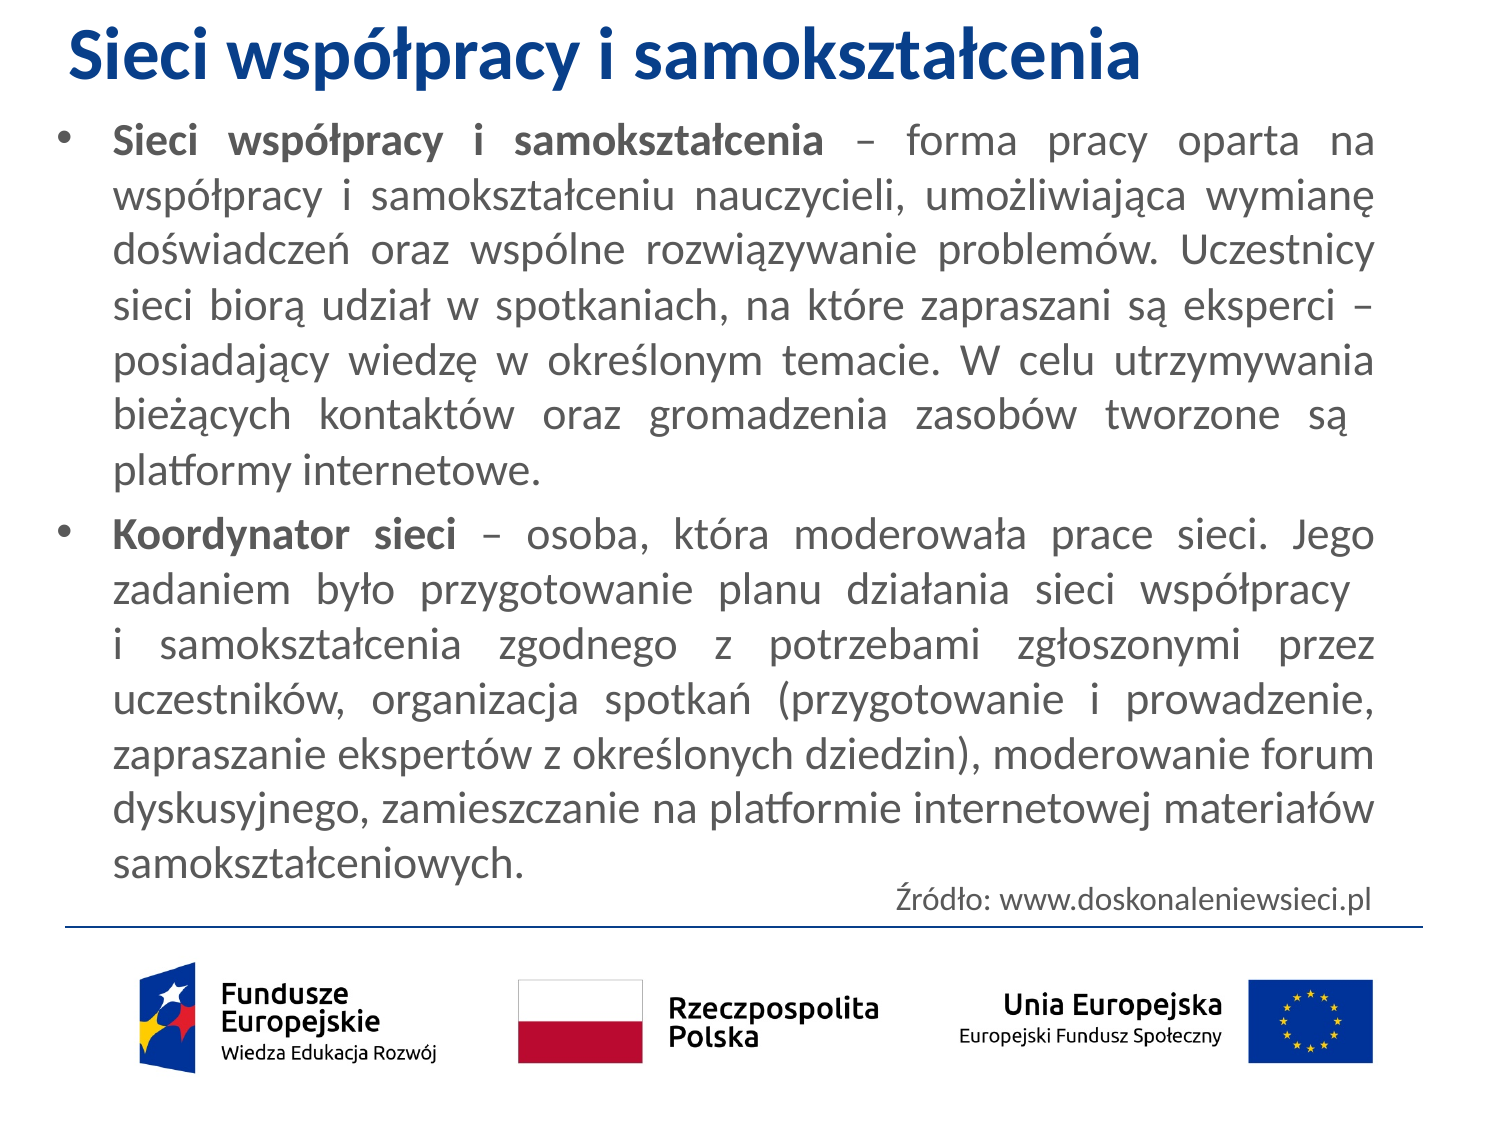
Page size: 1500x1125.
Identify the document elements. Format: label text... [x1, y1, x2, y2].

title Sieci współpracy i samokształcenia [53, 54, 1404, 192]
text_box Źródło: www.doskonaleniewsieci.pl [773, 869, 1388, 925]
picture [112, 934, 1400, 1101]
list Sieci współpracy i samokształcenia – forma pracy oparta na współpracy i samokształceniu nauczycieli, umożliwiająca wymianę doświadczeń oraz wspólne rozwiązywanie problemów. Uczestnicy sieci biorą udział w spotkaniach, na które zapraszani są eksperci – posiadający wiedzę w określonym temacie. W celu utrzymywania bieżących kontaktów oraz gromadzenia zasobów tworzone są platformy internetowe. Koordynator sieci – osoba, która moderowała prace sieci. Jego zadaniem było przygotowanie planu działania sieci współpracy i samokształcenia zgodnego z potrzebami zgłoszonymi przez uczestników, organizacja spotkań (przygotowanie i prowadzenie, zapraszanie ekspertów z określonych dziedzin), moderowanie forum dyskusyjnego, zamieszczanie na platformie internetowej materiałów samokształceniowych. [41, 101, 1392, 701]
